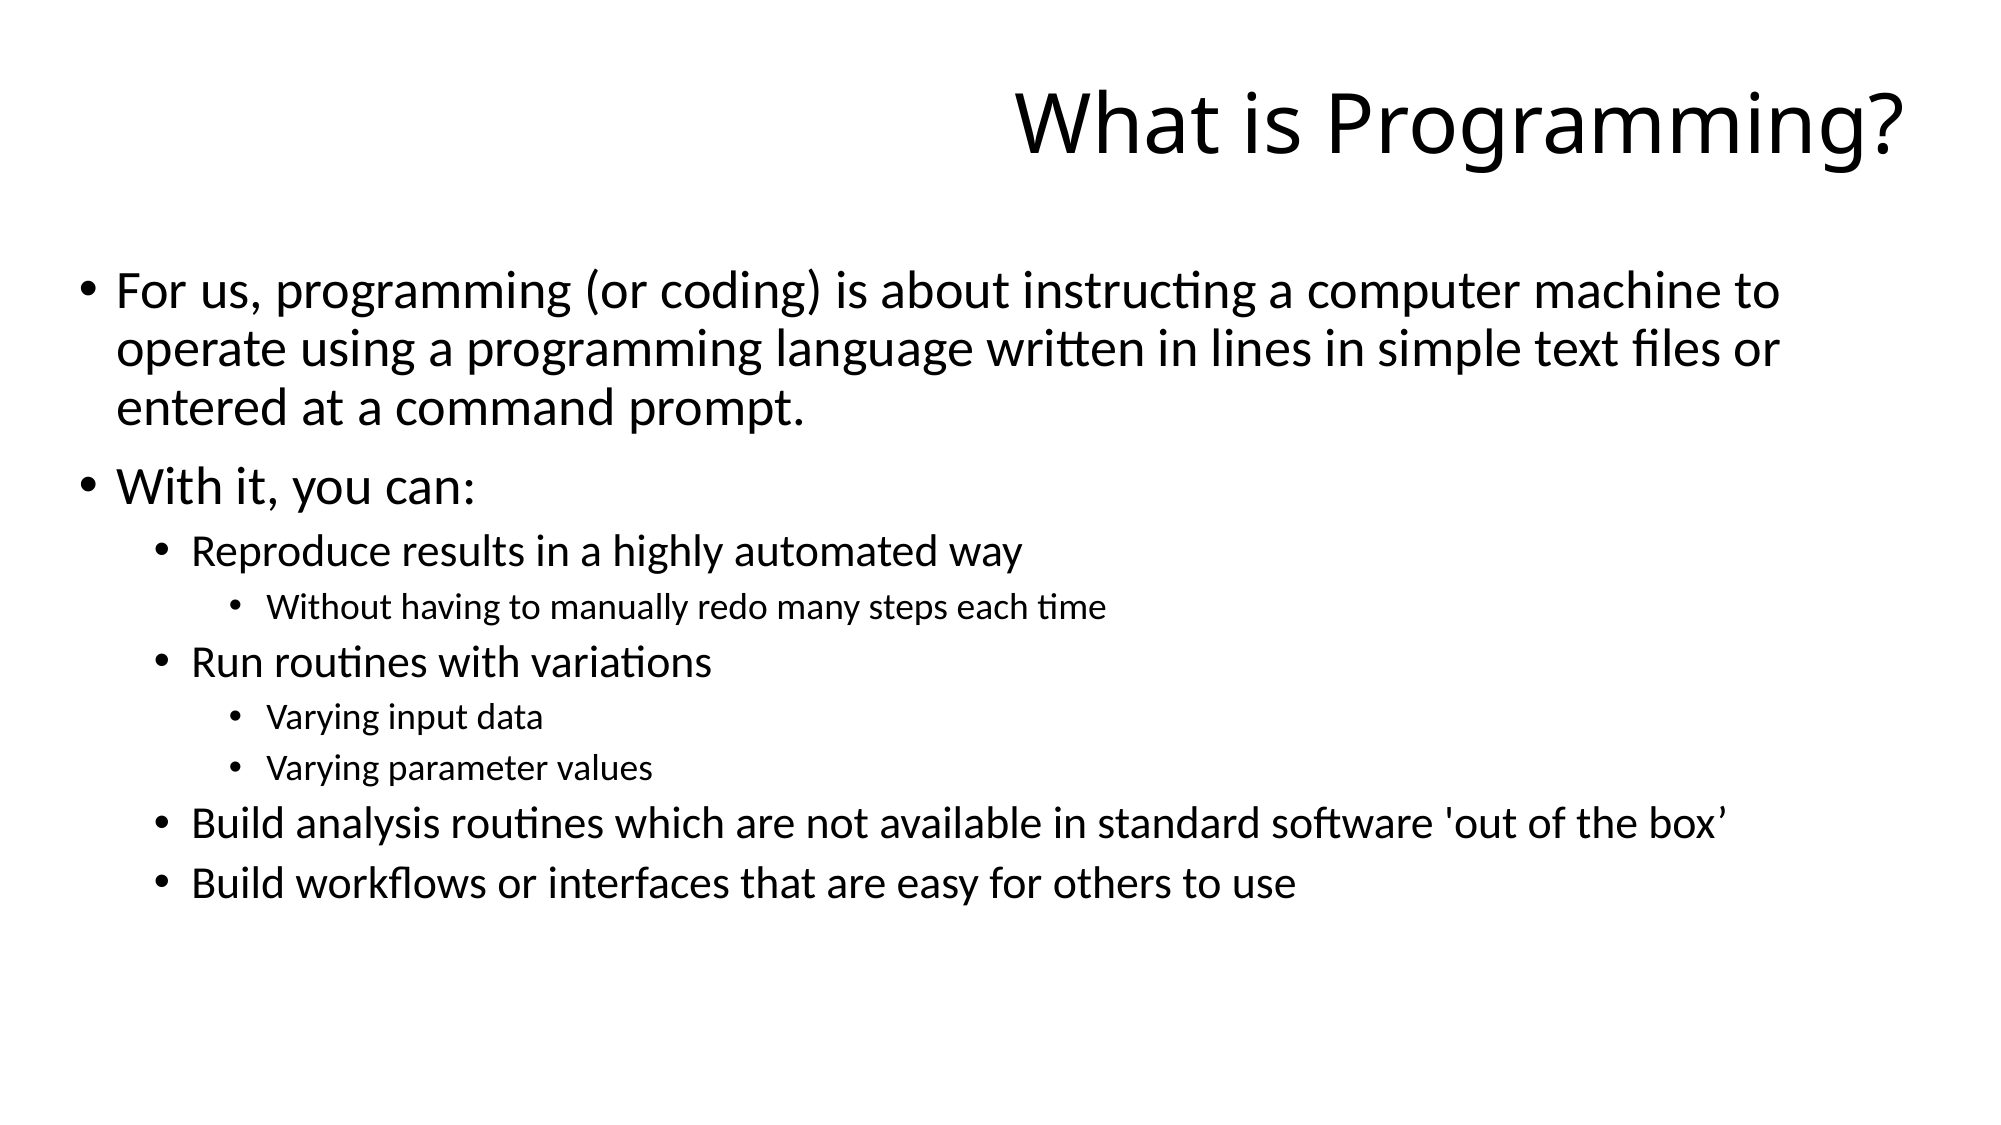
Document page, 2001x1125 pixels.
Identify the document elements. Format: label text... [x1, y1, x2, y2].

list For us, programming (or coding) is about instructing a computer machine to operate using a programming language written in lines in simple text files or entered at a command prompt. With it, you can: Reproduce results in a highly automated way Without having to manually redo many steps each time Run routines with variations Varying input data Varying parameter values Build analysis routines which are not available in standard software 'out of the box’ Build workflows or interfaces that are easy for others to use [63, 254, 1875, 1083]
title What is Programming? [570, 33, 1921, 221]
